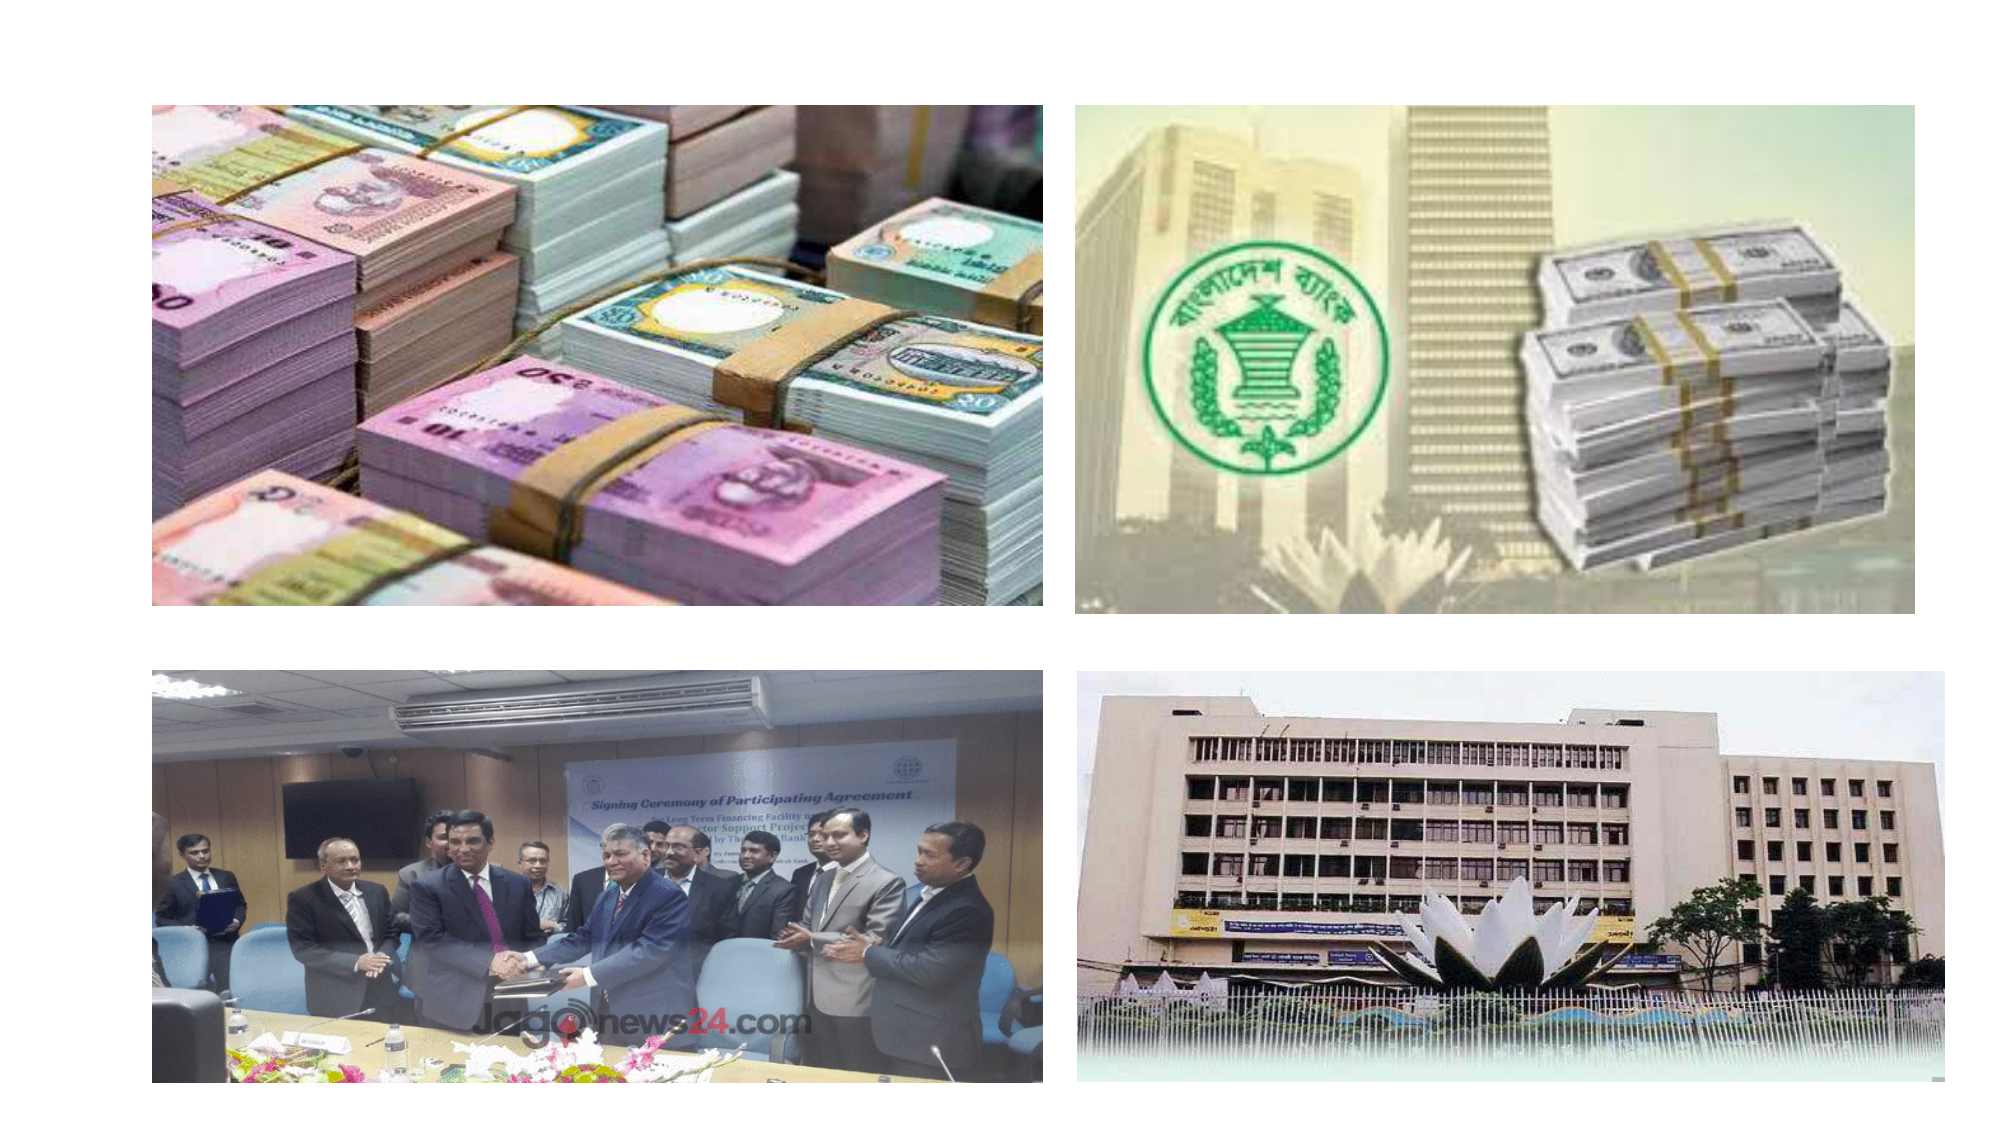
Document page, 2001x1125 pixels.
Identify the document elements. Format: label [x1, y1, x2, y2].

picture [1077, 671, 1946, 1083]
list [1075, 105, 1915, 614]
picture [151, 670, 1043, 1083]
picture [151, 105, 1043, 606]
